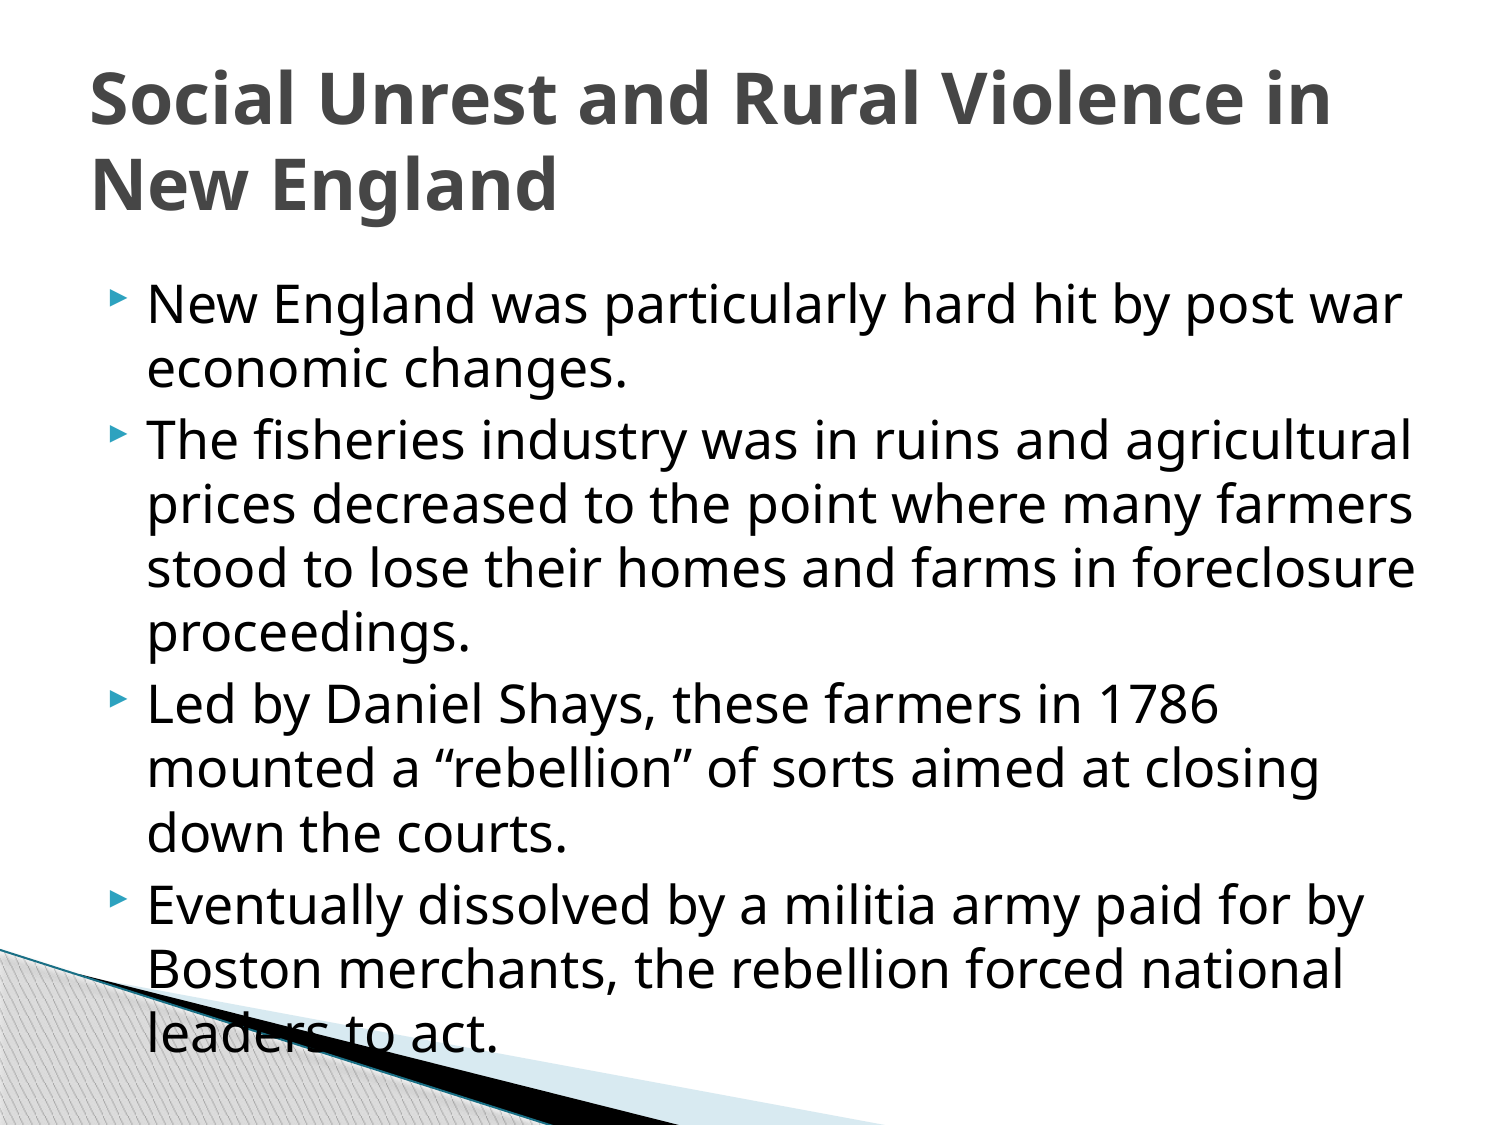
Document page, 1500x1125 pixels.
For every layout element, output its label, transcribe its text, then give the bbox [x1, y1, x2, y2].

list New England was particularly hard hit by post war economic changes. The fisheries industry was in ruins and agricultural prices decreased to the point where many farmers stood to lose their homes and farms in foreclosure proceedings. Led by Daniel Shays, these farmers in 1786 mounted a “rebellion” of sorts aimed at closing down the courts. Eventually dissolved by a militia army paid for by Boston merchants, the rebellion forced national leaders to act. [75, 262, 1438, 1075]
title Social Unrest and Rural Violence in New England [75, 45, 1425, 233]
